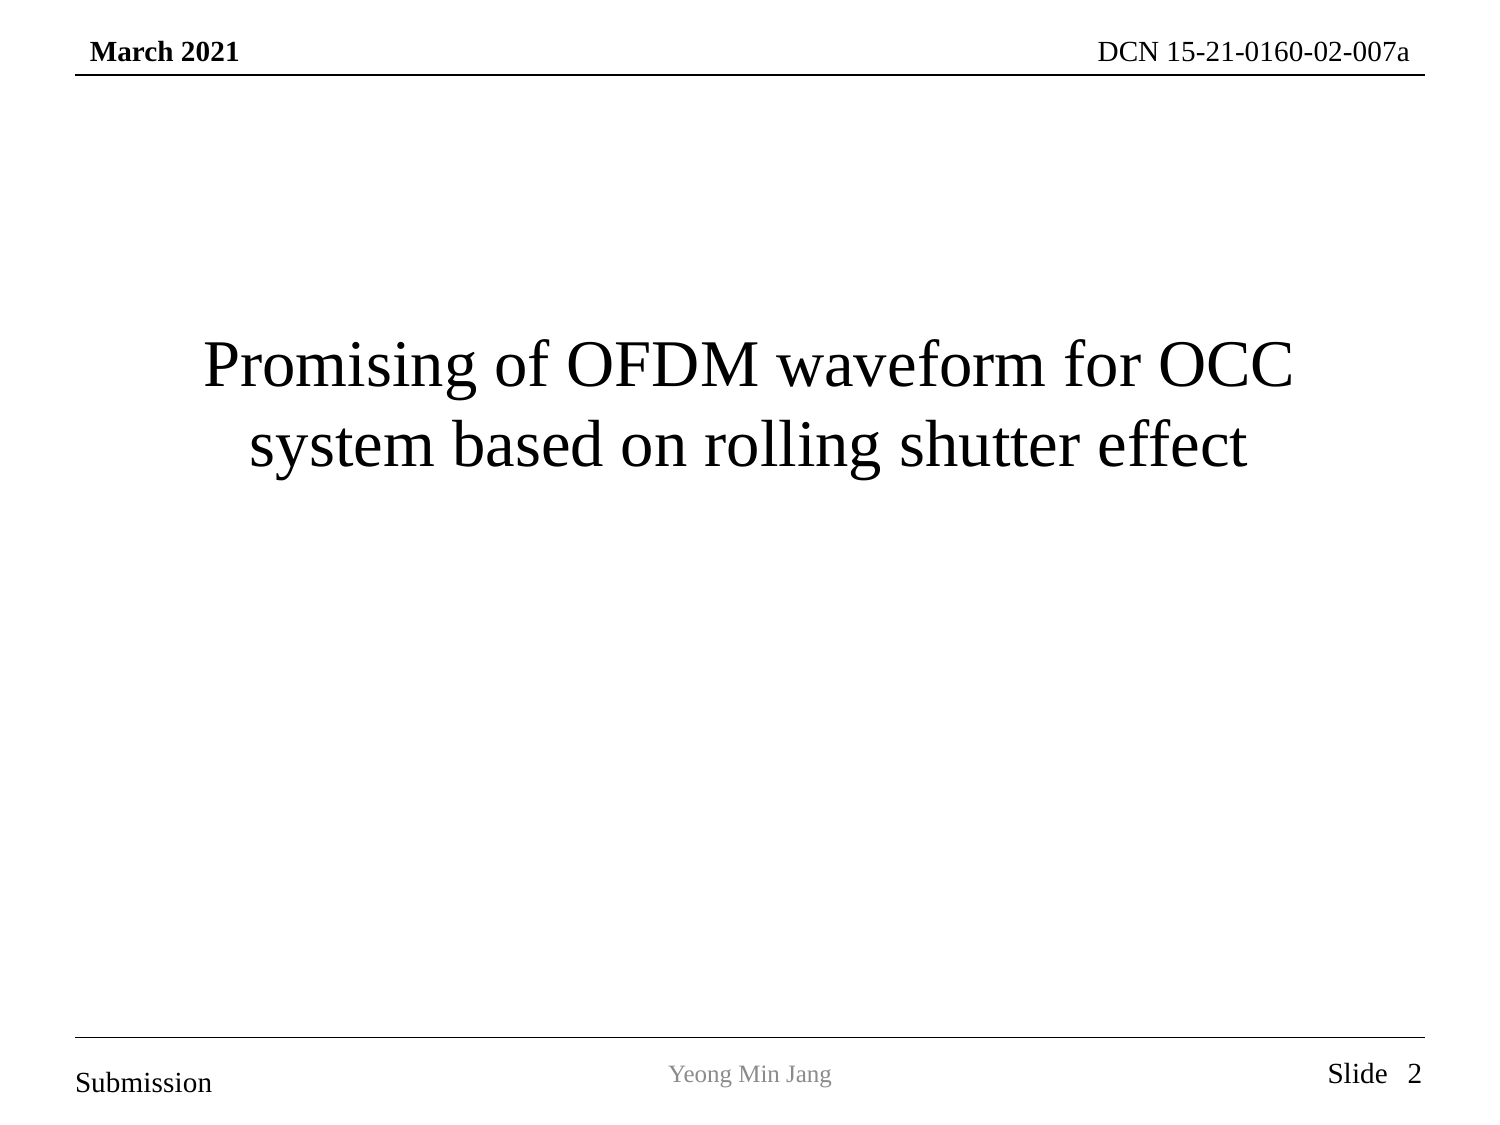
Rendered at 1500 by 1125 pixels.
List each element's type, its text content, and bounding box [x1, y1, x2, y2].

text_box Promising of OFDM waveform for OCC system based on rolling shutter effect [87, 312, 1413, 613]
